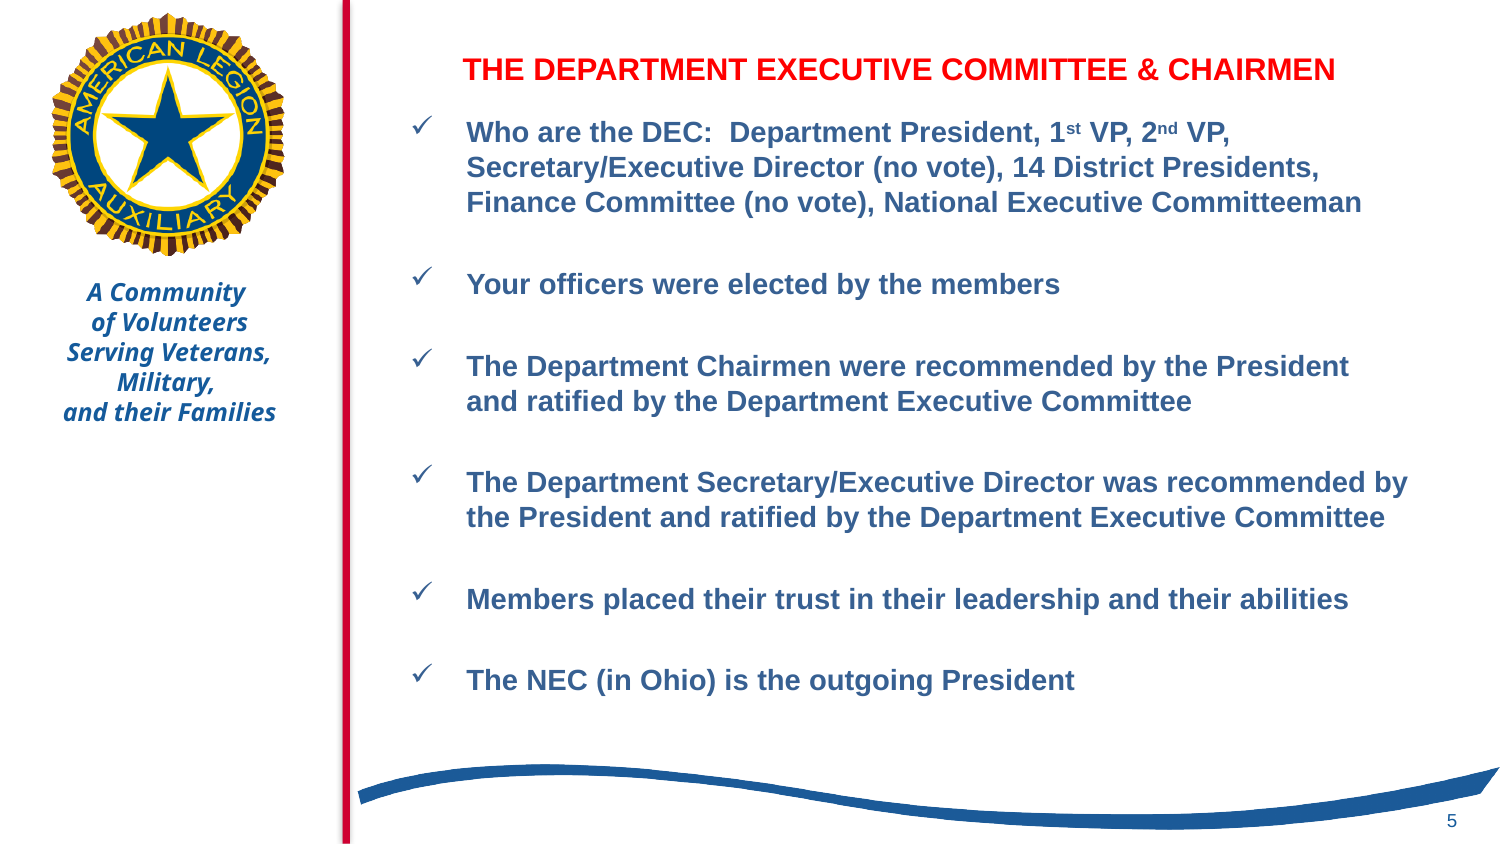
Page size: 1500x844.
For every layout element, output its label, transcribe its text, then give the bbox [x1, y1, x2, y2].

picture [357, 764, 1500, 830]
list Who are the DEC: Department President, 1st VP, 2nd VP, Secretary/Executive Director (no vote), 14 District Presidents, Finance Committee (no vote), National Executive Committeeman Your officers were elected by the members The Department Chairmen were recommended by the President and ratified by the Department Executive Committee The Department Secretary/Executive Director was recommended by the President and ratified by the Department Executive Committee Members placed their trust in their leadership and their abilities The NEC (in Ohio) is the outgoing President [395, 106, 1425, 663]
title THE DEPARTMENT EXECUTIVE COMMITTEE & CHAIRMEN [395, 16, 1413, 158]
